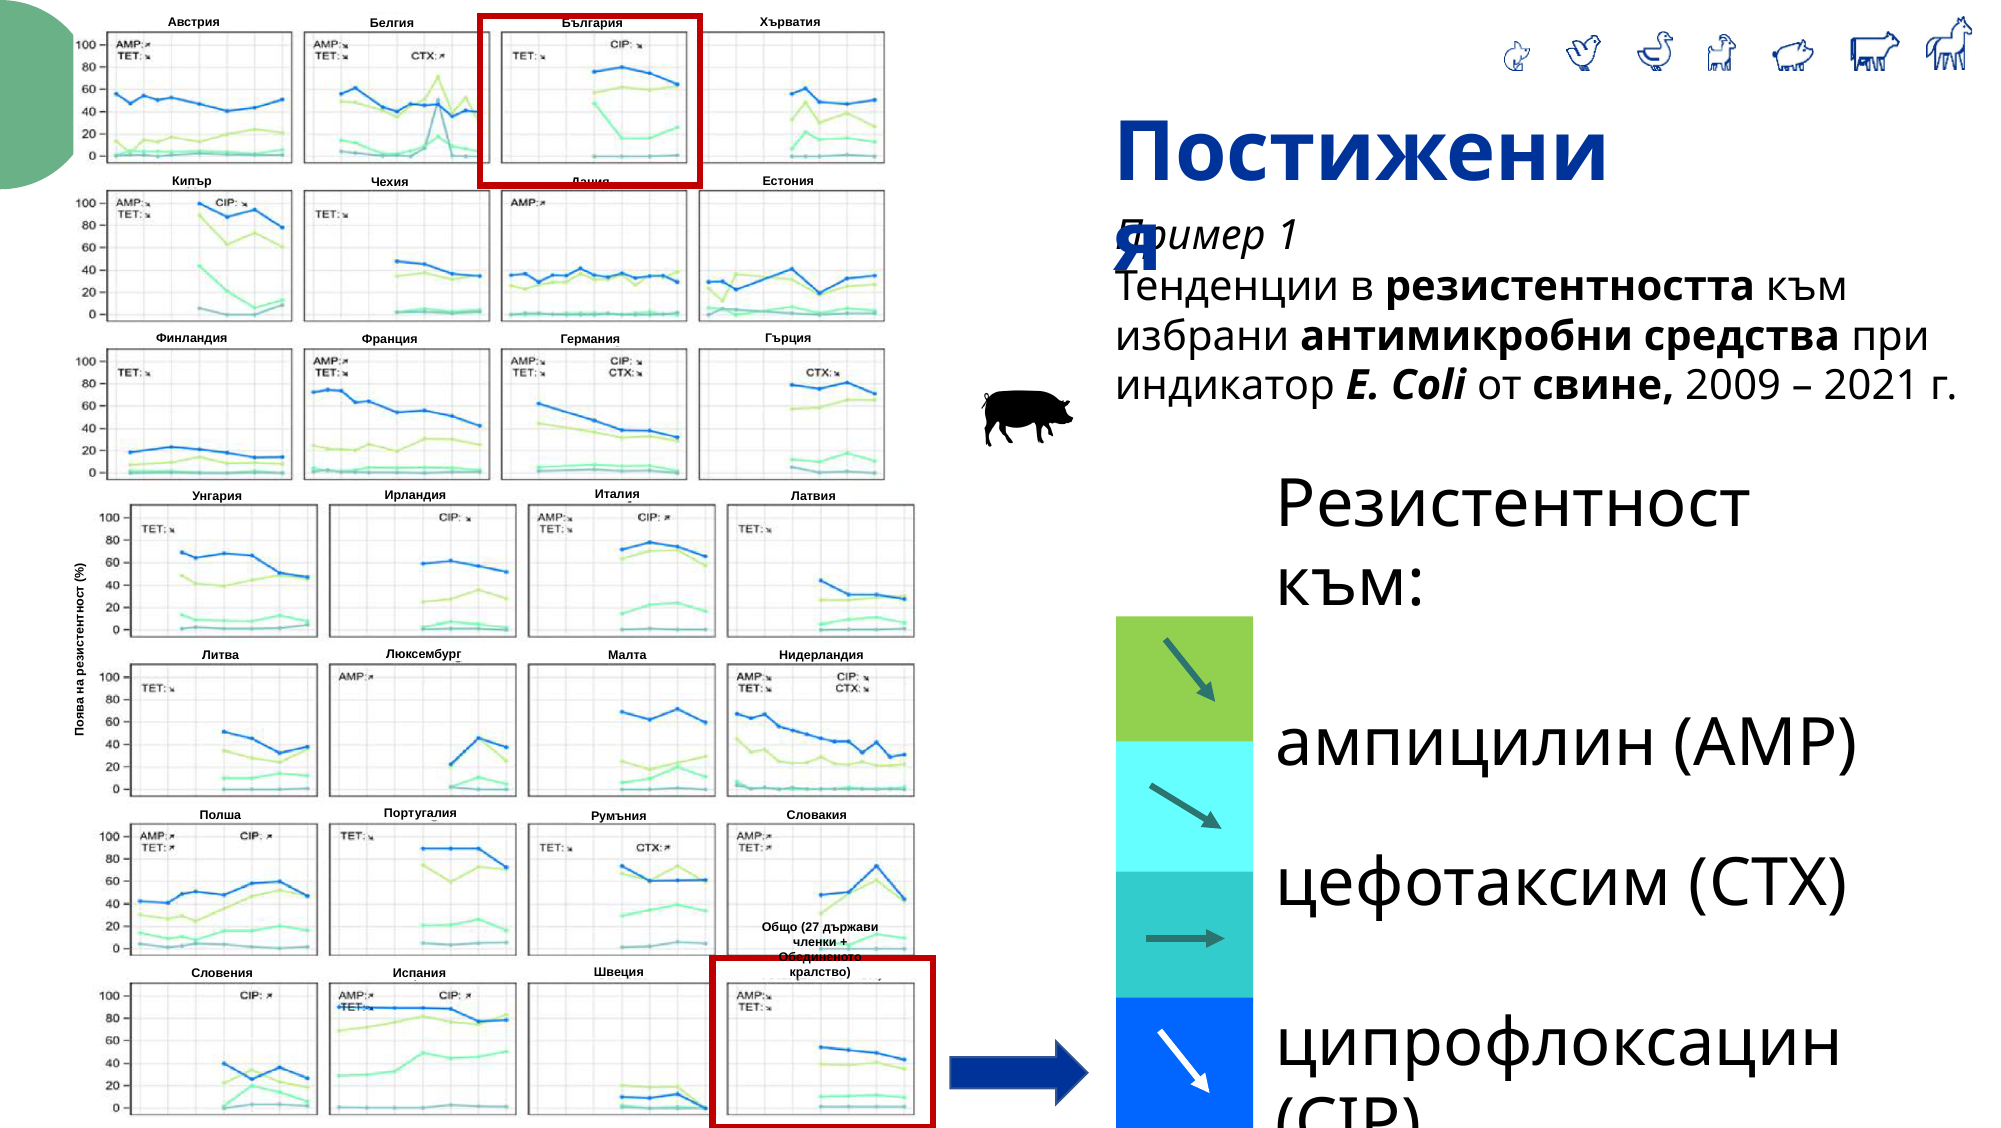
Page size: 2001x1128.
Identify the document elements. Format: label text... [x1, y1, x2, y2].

text_box [1115, 740, 1254, 871]
text_box [711, 957, 934, 1128]
text_box [1115, 871, 1254, 997]
picture [1504, 41, 1530, 71]
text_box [1150, 785, 1222, 829]
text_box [1159, 1030, 1210, 1093]
picture [1772, 39, 1814, 71]
text_box [1115, 615, 1254, 740]
picture [1926, 16, 1973, 70]
picture [1566, 35, 1601, 71]
list Постижения [1098, 101, 1663, 214]
picture [73, 12, 926, 1119]
text_box [1115, 997, 1254, 1128]
text_box Пример 1 Тенденции в резистентността към избрани антимикробни средства при индикатор E. Coli от свине, 2009 – 2021 г. [1099, 200, 2000, 459]
picture [1637, 31, 1673, 71]
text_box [1165, 639, 1216, 702]
text_box [949, 1039, 1089, 1107]
picture [1708, 34, 1736, 71]
text_box Резистентност към: ампицилин (AMP) цефотаксим (CTX) ципрофлоксацин (CIP) тетрациклин (ТЕТ) [1261, 451, 1925, 1128]
picture [980, 388, 1075, 451]
picture [1850, 31, 1900, 71]
